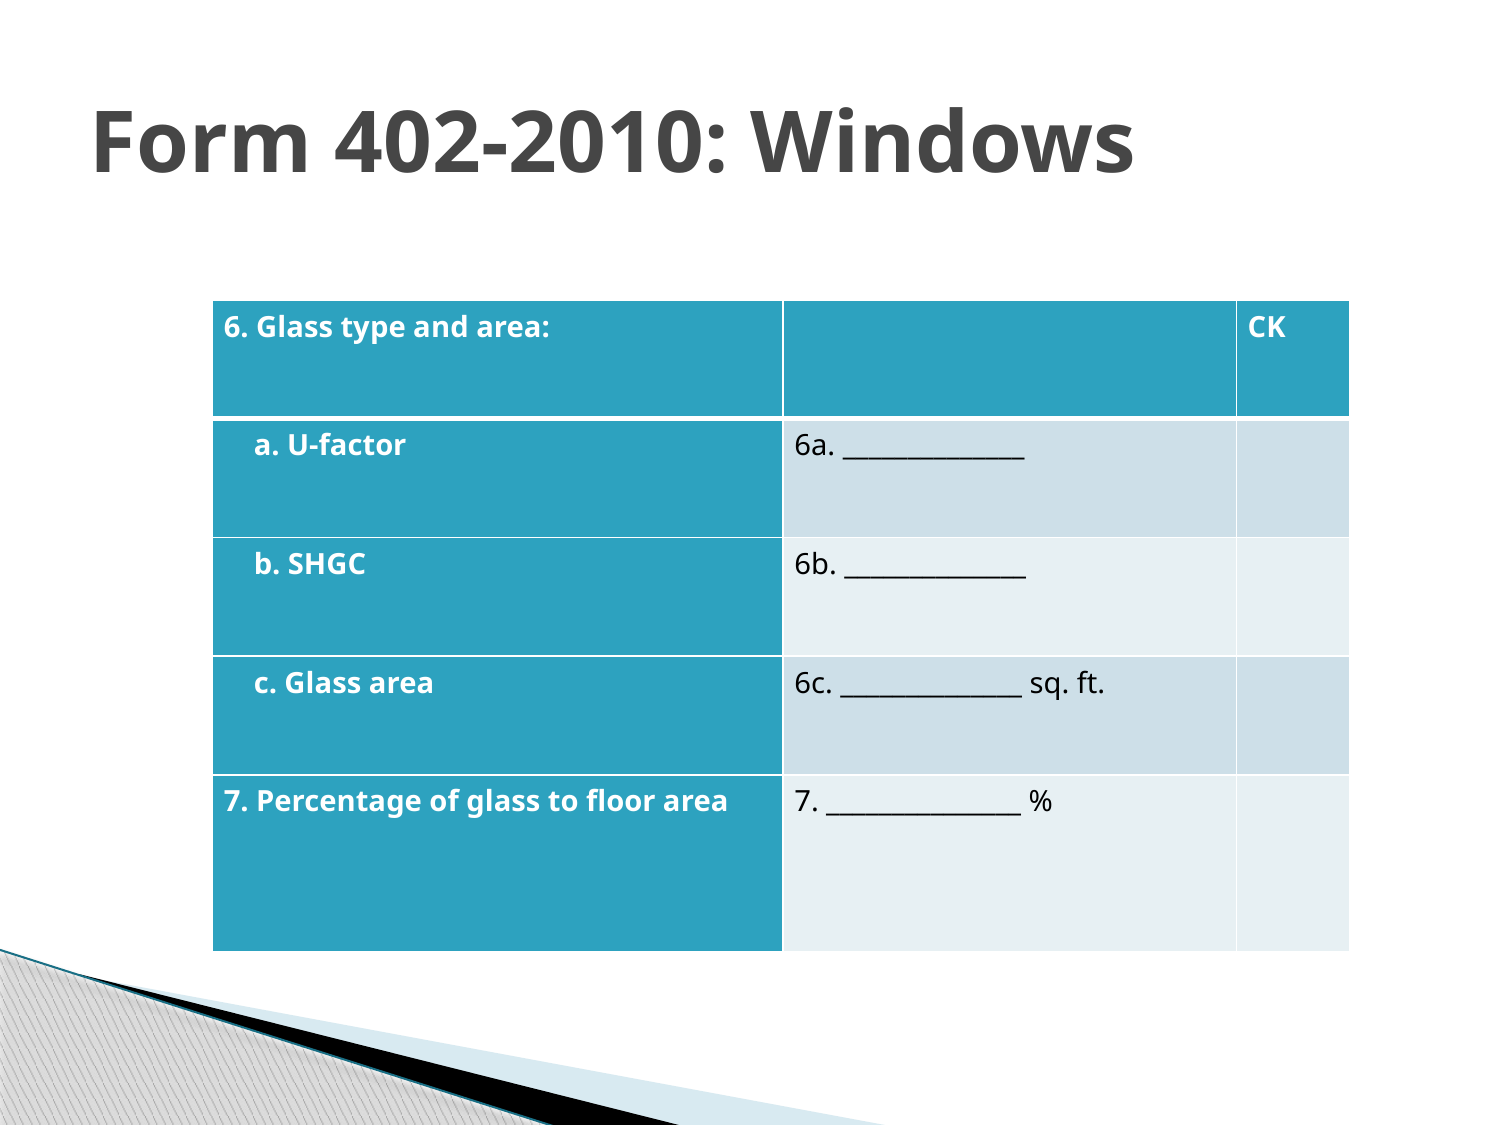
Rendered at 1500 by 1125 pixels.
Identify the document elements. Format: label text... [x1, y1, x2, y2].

table_cell b. SHGC [213, 538, 782, 655]
table_cell a. U-factor [213, 421, 782, 537]
table_cell 6b. ______________ [784, 538, 1236, 655]
table_cell [1237, 538, 1349, 655]
table_header 6. Glass type and area: [213, 301, 782, 416]
table_cell [1237, 421, 1349, 537]
table_cell 7. Percentage of glass to floor area [213, 776, 782, 951]
table_header CK [1237, 301, 1349, 416]
table_cell [1237, 776, 1349, 951]
table_cell c. Glass area [213, 657, 782, 774]
table_header [784, 301, 1236, 416]
table_cell [1237, 657, 1349, 774]
table_cell 7. _______________ % [784, 776, 1236, 951]
title Form 402-2010: Windows [75, 45, 1425, 233]
table_cell 6a. ______________ [784, 421, 1236, 537]
table_cell 6c. ______________ sq. ft. [784, 657, 1236, 774]
